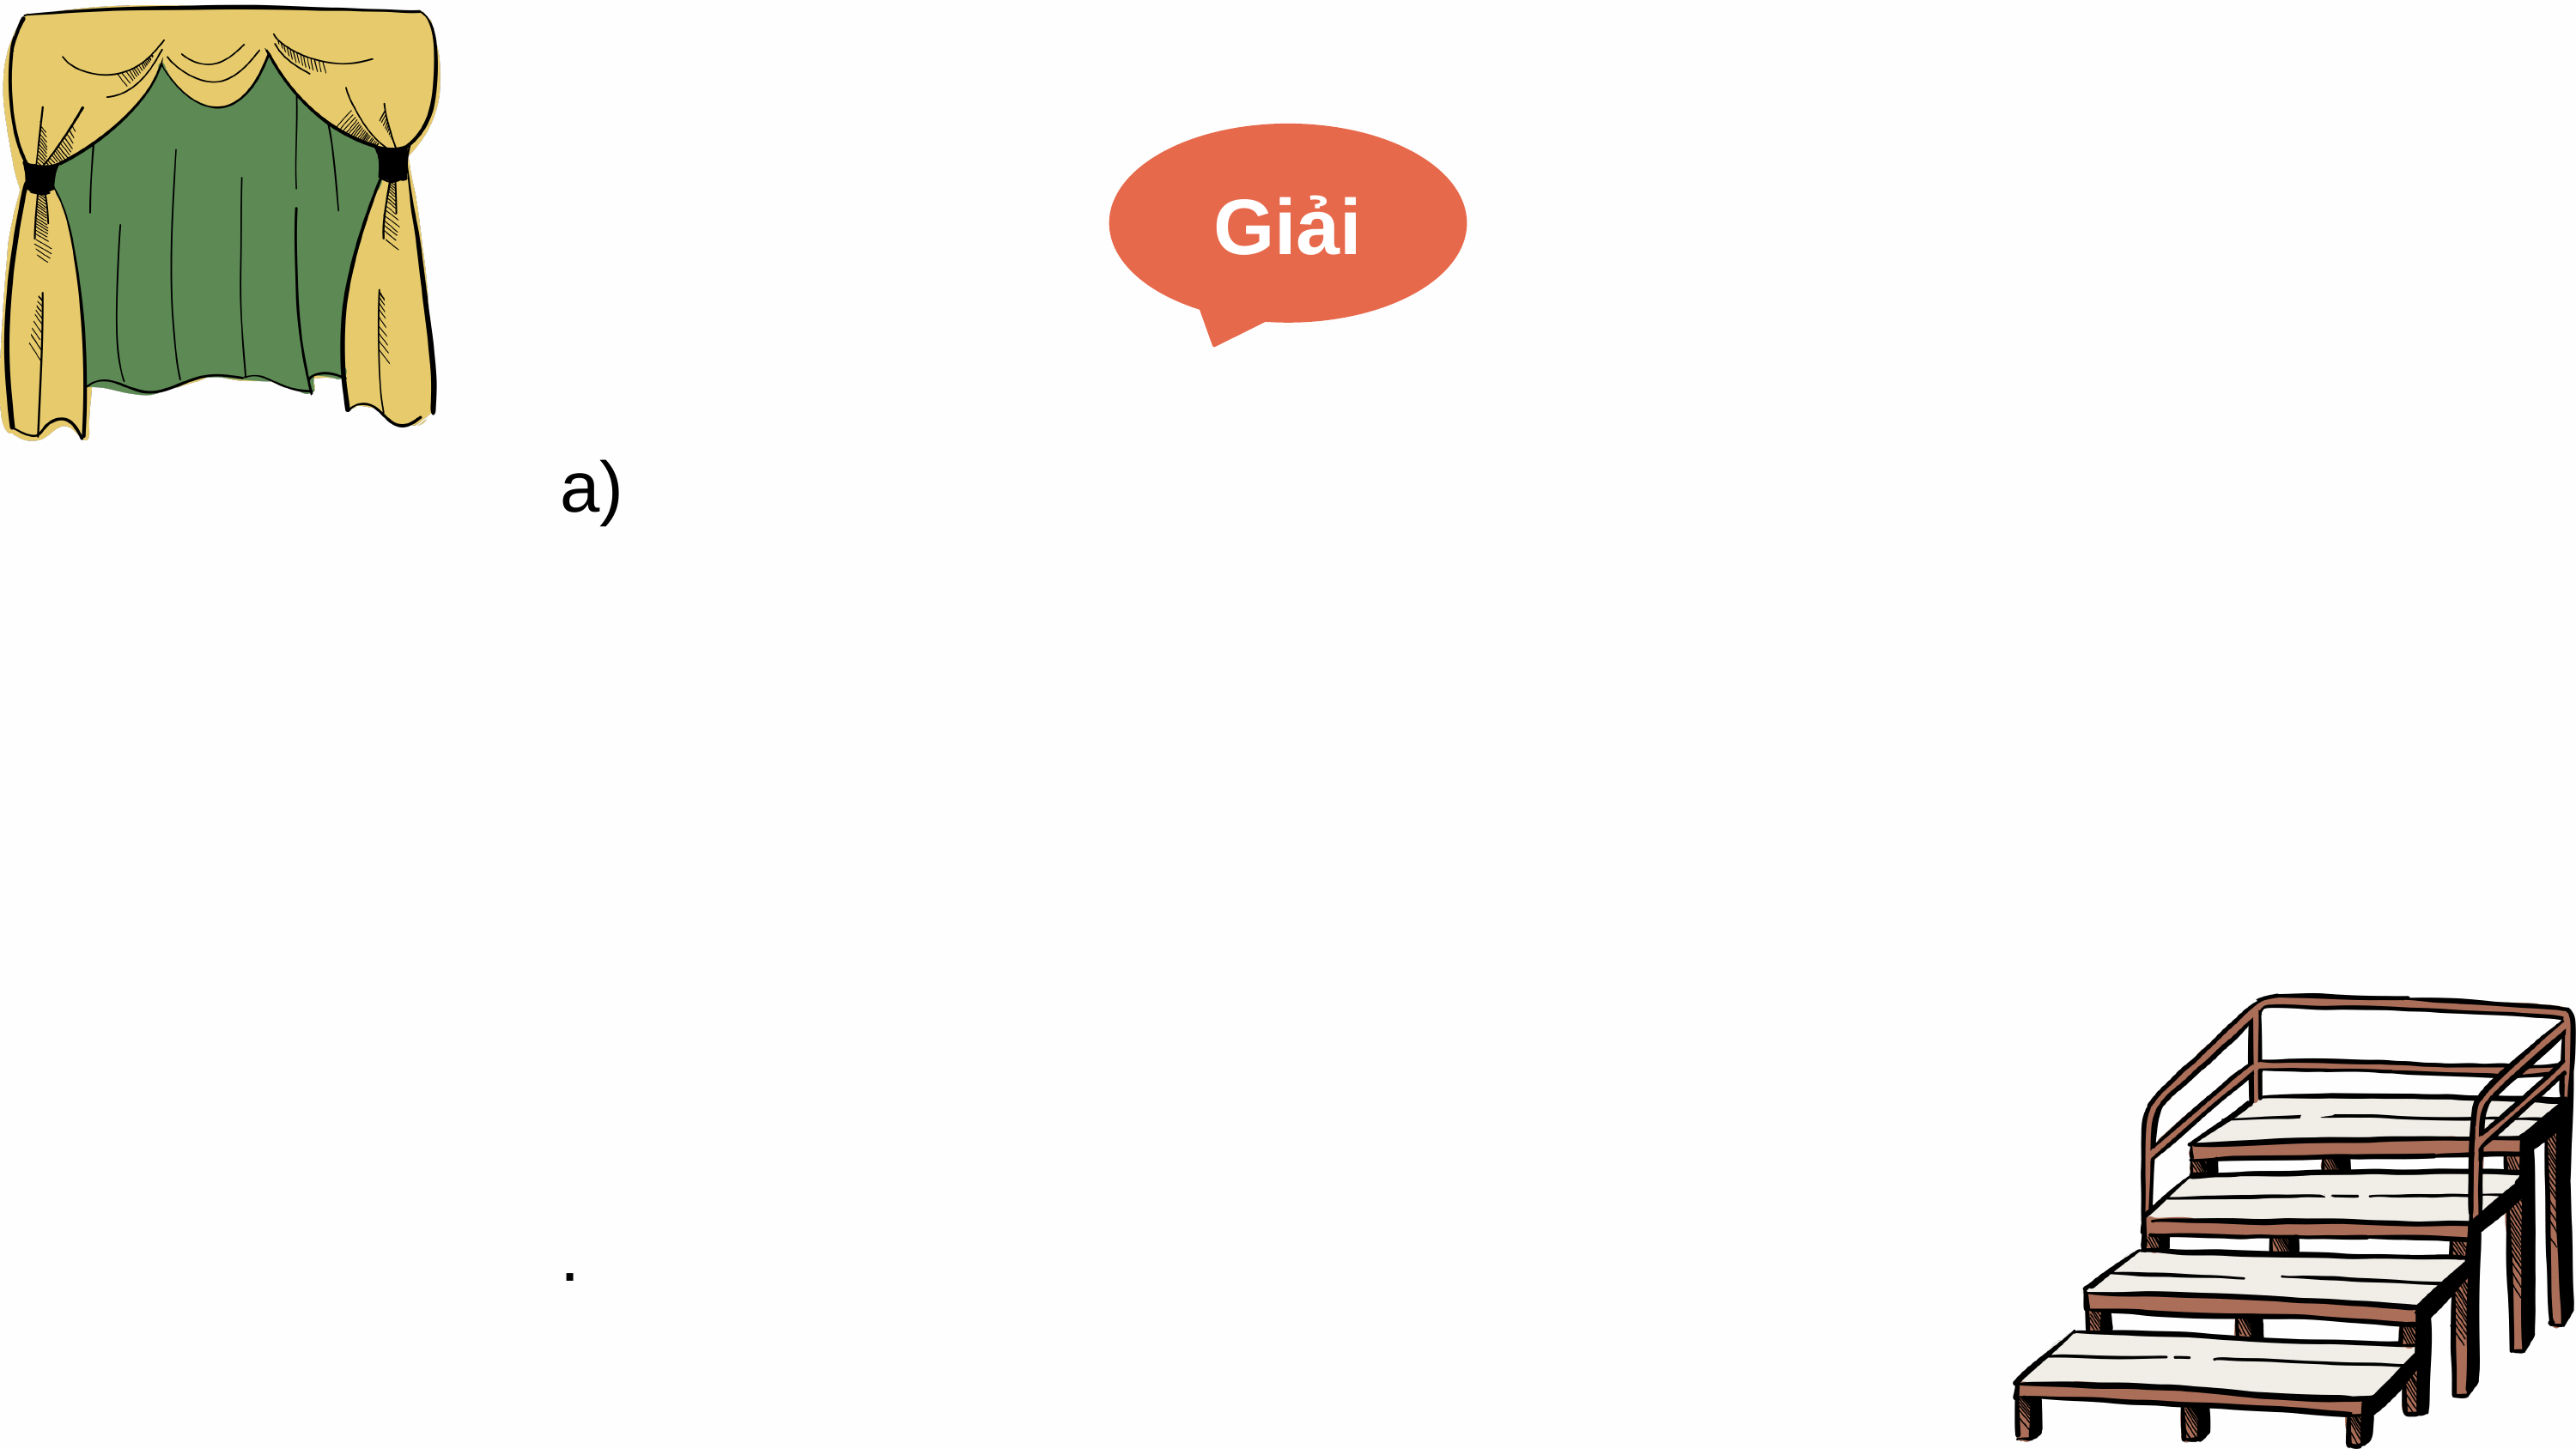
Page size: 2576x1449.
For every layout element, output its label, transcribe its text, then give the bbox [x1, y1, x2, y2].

text_box Giải [1109, 123, 1467, 348]
picture [2012, 991, 2576, 1449]
picture [0, 4, 440, 442]
